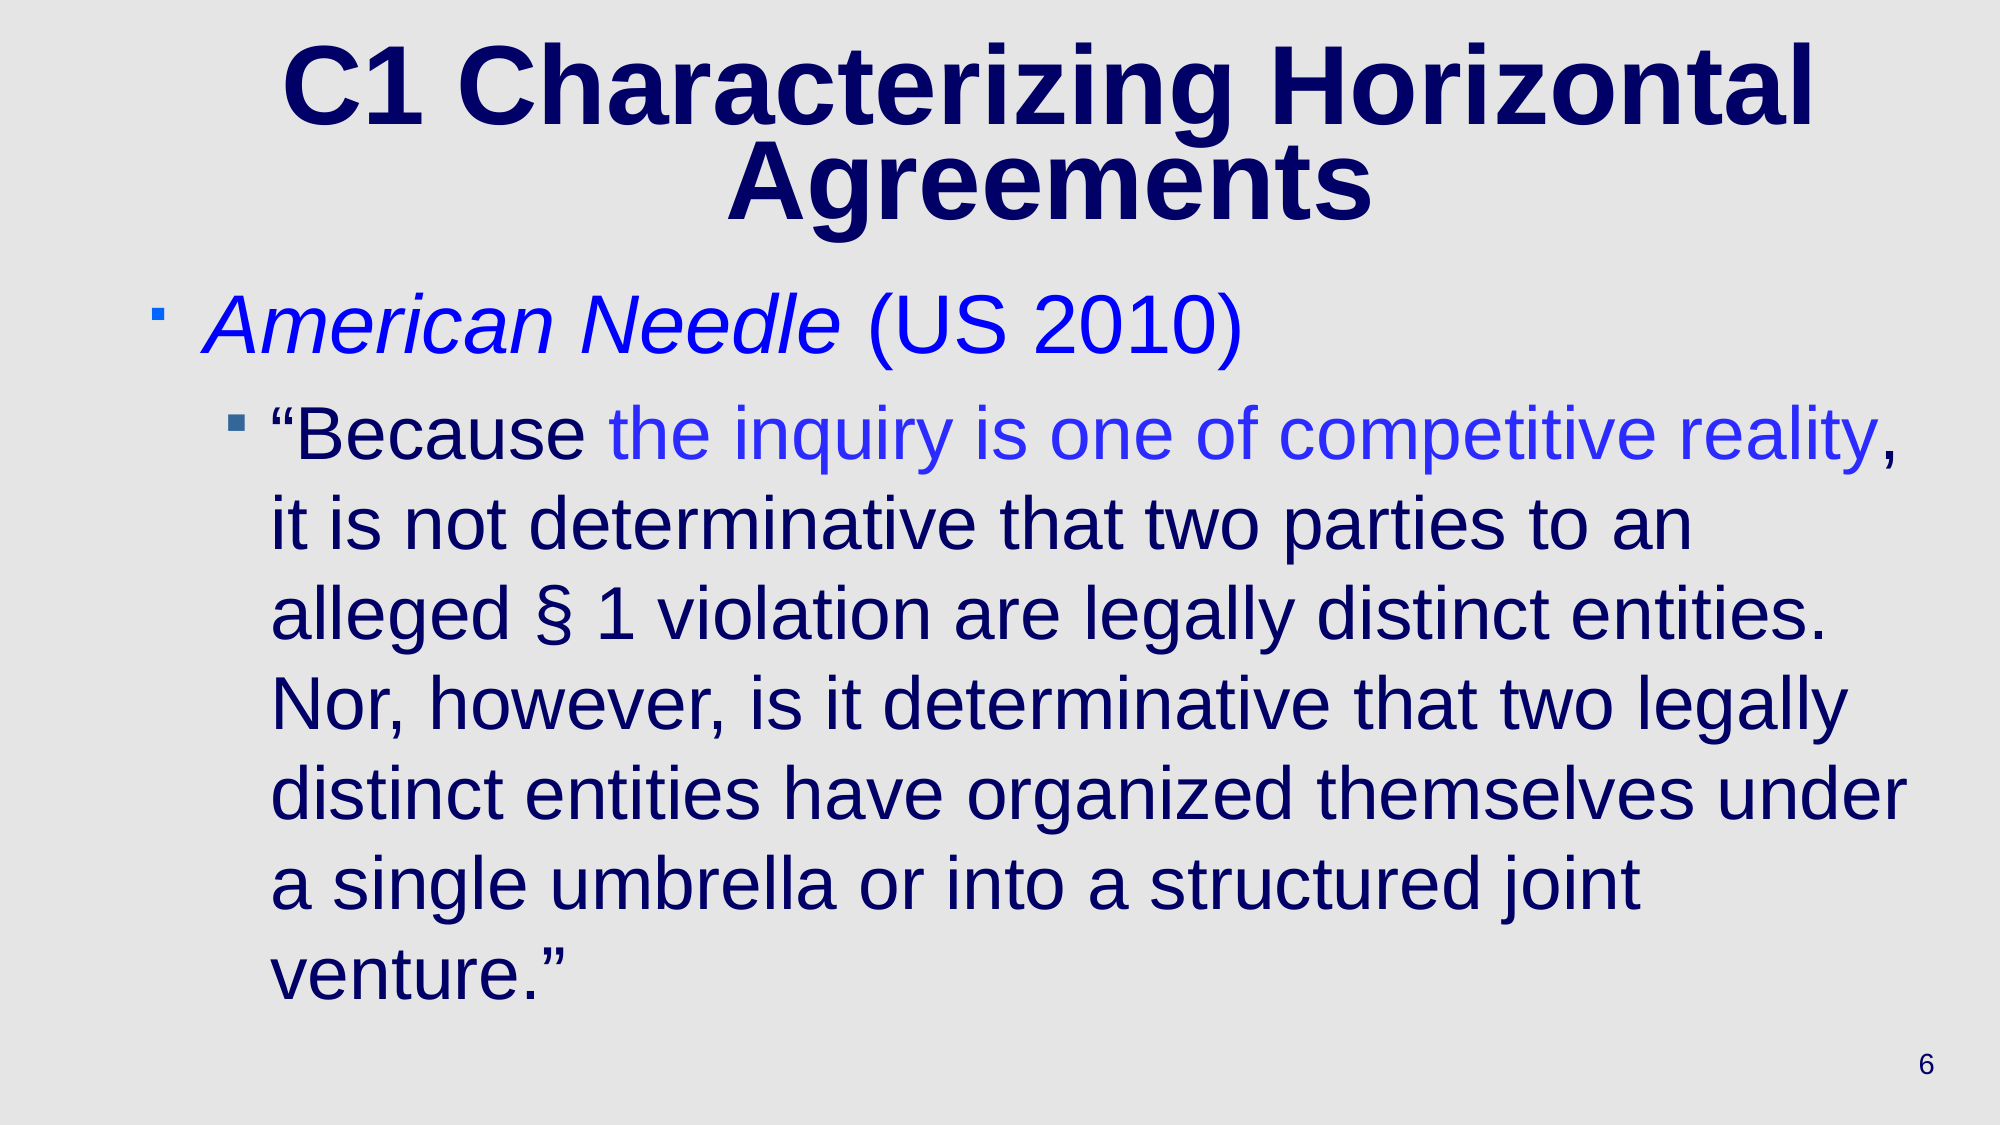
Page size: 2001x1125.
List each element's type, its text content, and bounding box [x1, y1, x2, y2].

title C1 Characterizing Horizontal Agreements [133, 50, 1967, 238]
list American Needle (US 2010) “Because the inquiry is one of competitive reality, it is not determinative that two parties to an alleged § 1 violation are legally distinct entities. Nor, however, is it determinative that two legally distinct entities have organized themselves under a single umbrella or into a structured joint venture.” [133, 262, 1967, 938]
slide_number 6 [1533, 1024, 1951, 1101]
